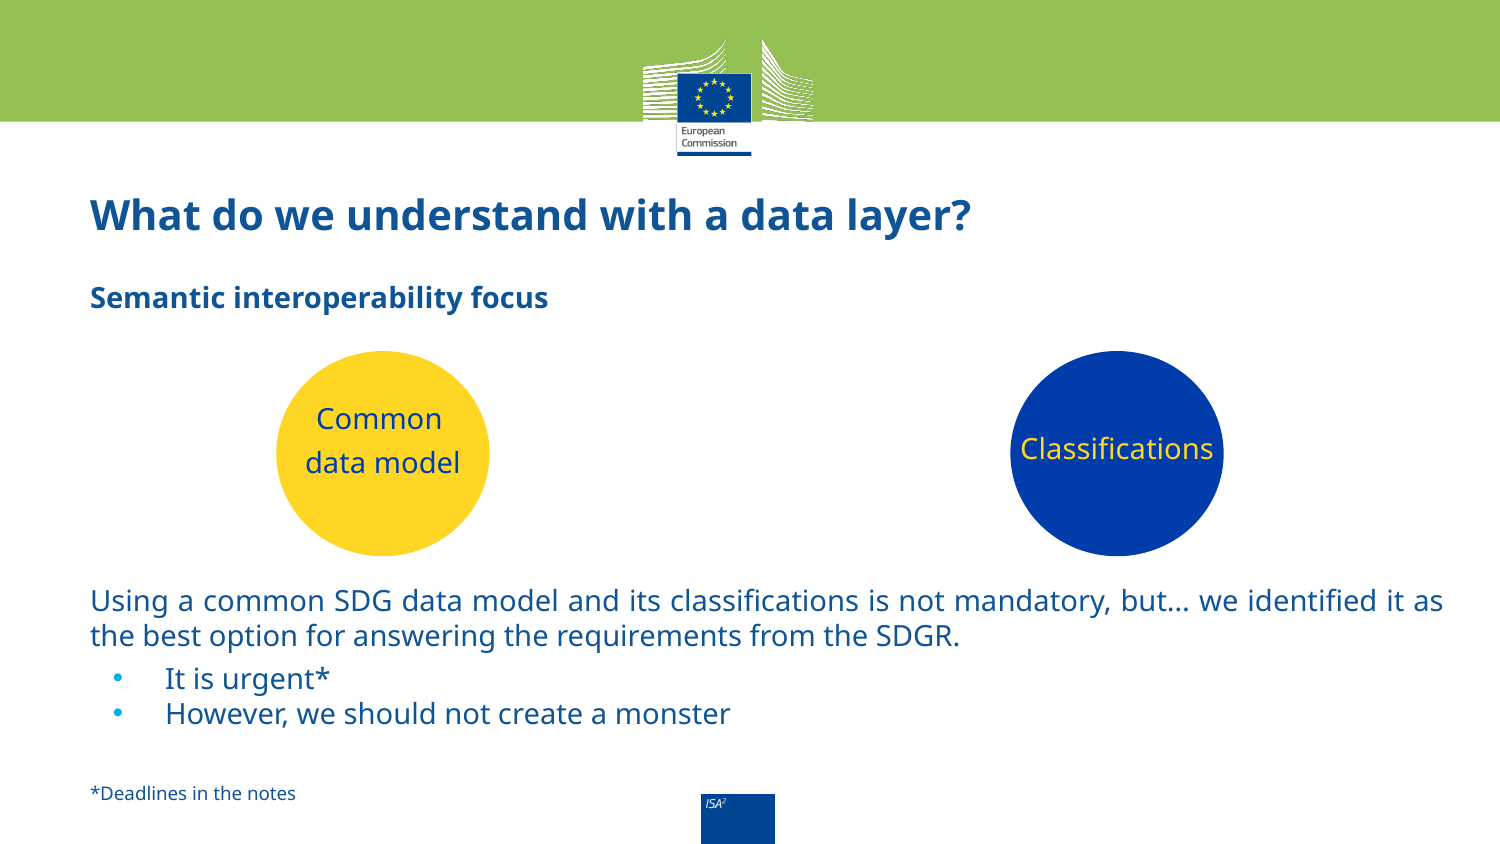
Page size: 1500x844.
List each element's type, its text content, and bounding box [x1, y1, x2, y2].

list Semantic interoperability focus Using a common SDG data model and its classifications is not mandatory, but… we identified it as the best option for answering the requirements from the SDGR. It is urgent* However, we should not create a monster *Deadlines in the notes [75, 271, 1461, 741]
text_box [296, 351, 469, 393]
title What do we understand with a data layer? [75, 156, 1425, 271]
text_box [1015, 485, 1219, 557]
text_box [291, 506, 475, 557]
list Classifications [935, 423, 1299, 485]
picture [607, 5, 821, 156]
picture [701, 794, 775, 844]
list Common data model [201, 393, 565, 506]
text_box [1015, 351, 1219, 423]
